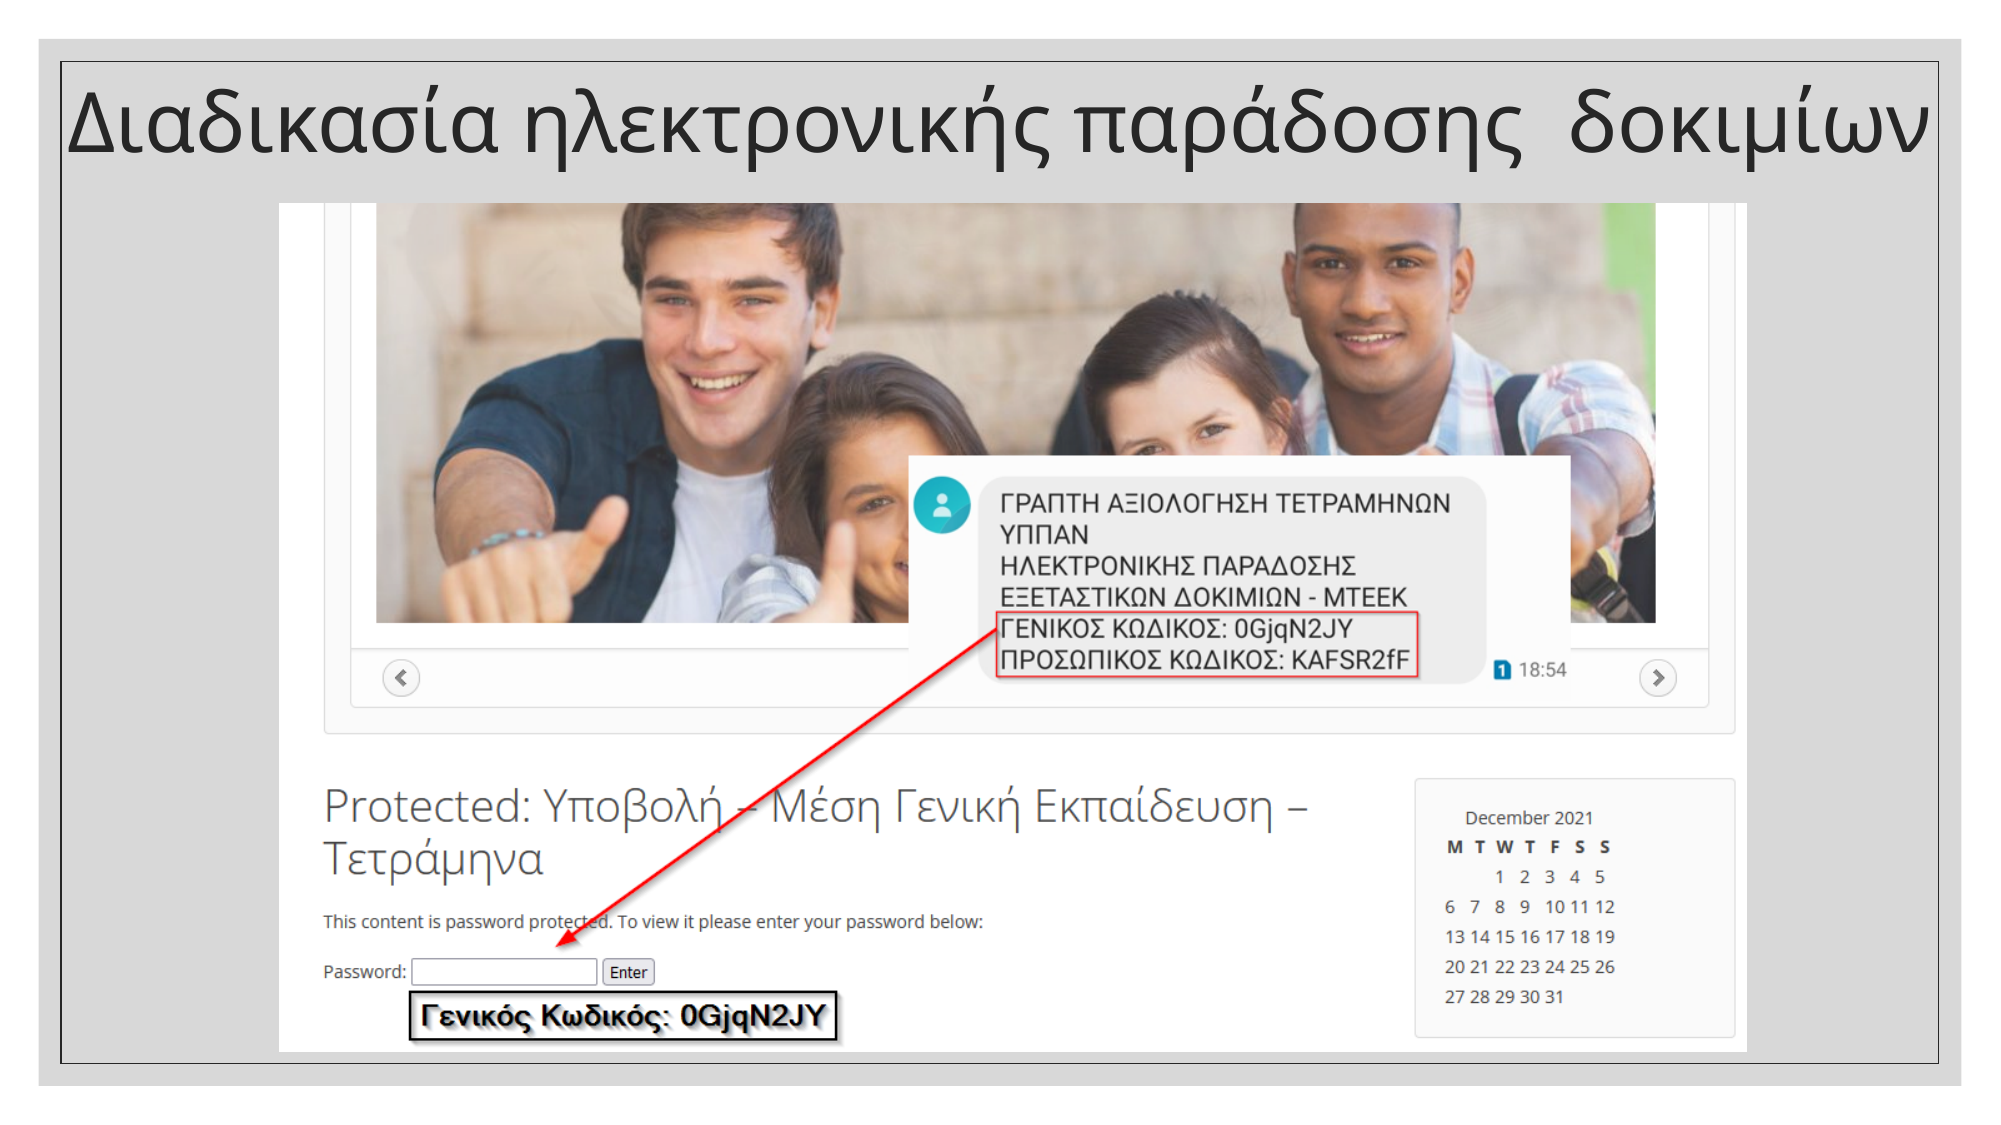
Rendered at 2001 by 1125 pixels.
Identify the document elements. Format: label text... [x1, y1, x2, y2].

picture [279, 203, 1747, 1052]
text_box Διαδικασία ηλεκτρονικής παράδοσης δοκιμίων [52, 46, 1974, 204]
